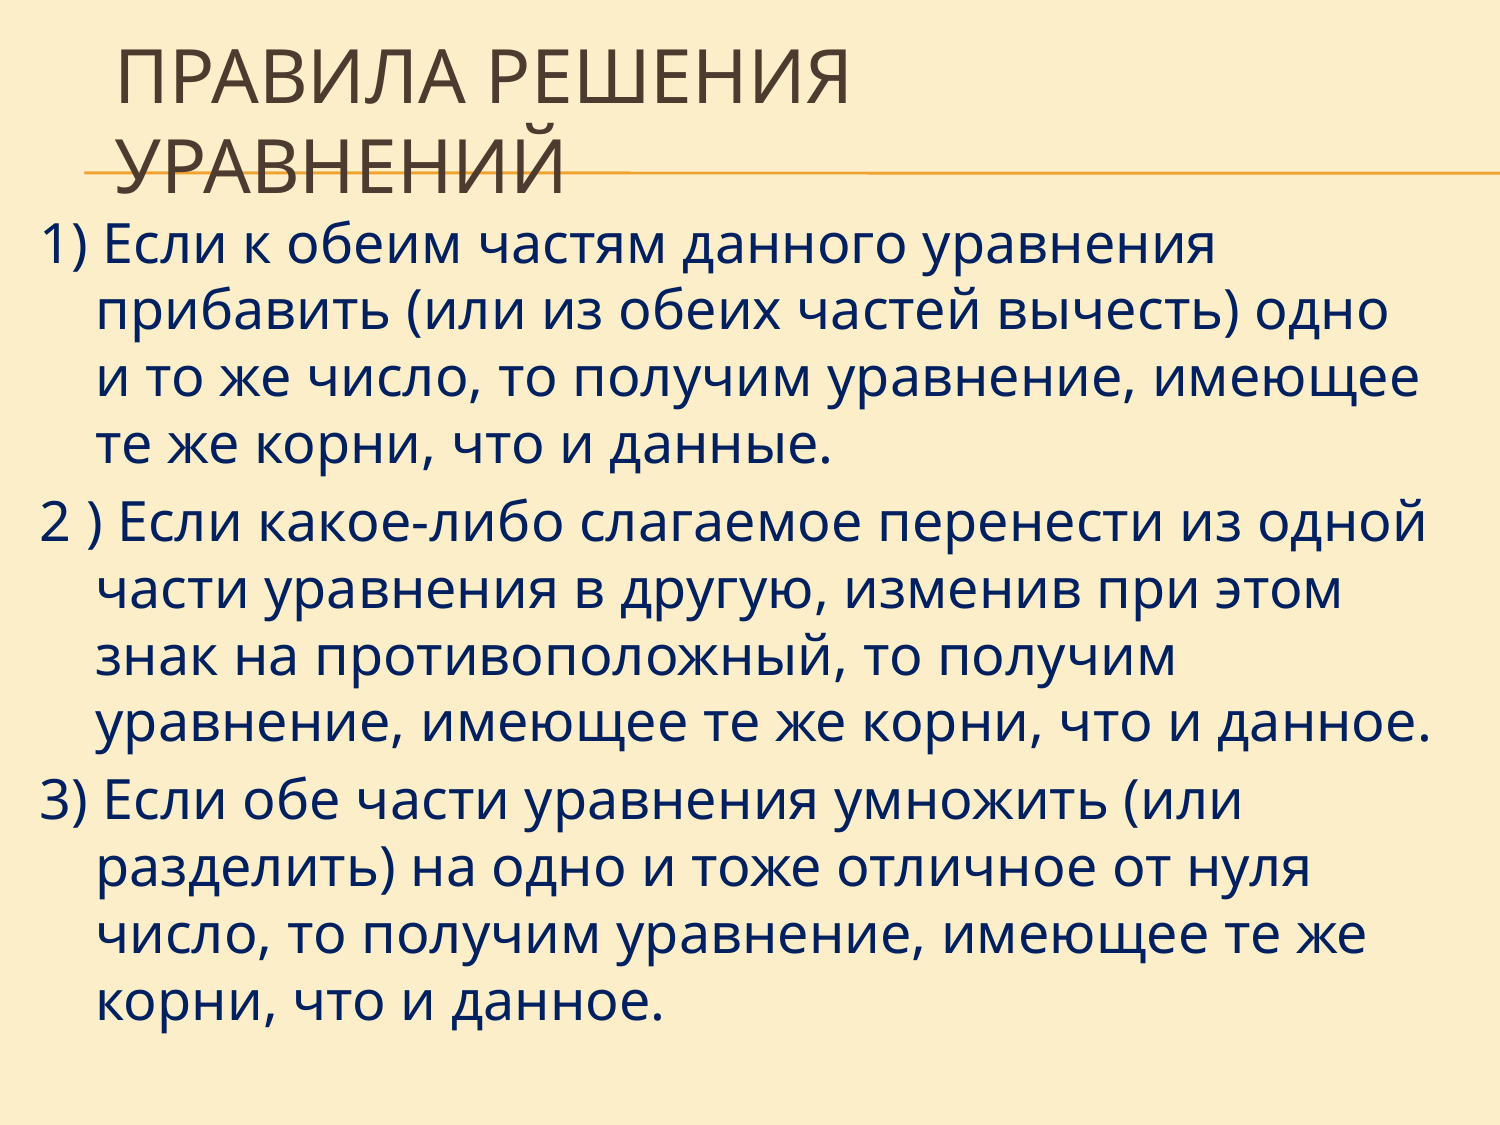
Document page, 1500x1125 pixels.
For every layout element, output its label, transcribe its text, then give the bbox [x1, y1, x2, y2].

title Правила решения уравнений [99, 50, 1263, 188]
list 1) Если к обеим частям данного уравнения прибавить (или из обеих частей вычесть) одно и то же число, то получим уравнение, имеющее те же корни, что и данные. 2 ) Если какое-либо слагаемое перенести из одной части уравнения в другую, изменив при этом знак на противоположный, то получим уравнение, имеющее те же корни, что и данное. 3) Если обе части уравнения умножить (или разделить) на одно и тоже отличное от нуля число, то получим уравнение, имеющее те же корни, что и данное. [24, 200, 1450, 1063]
